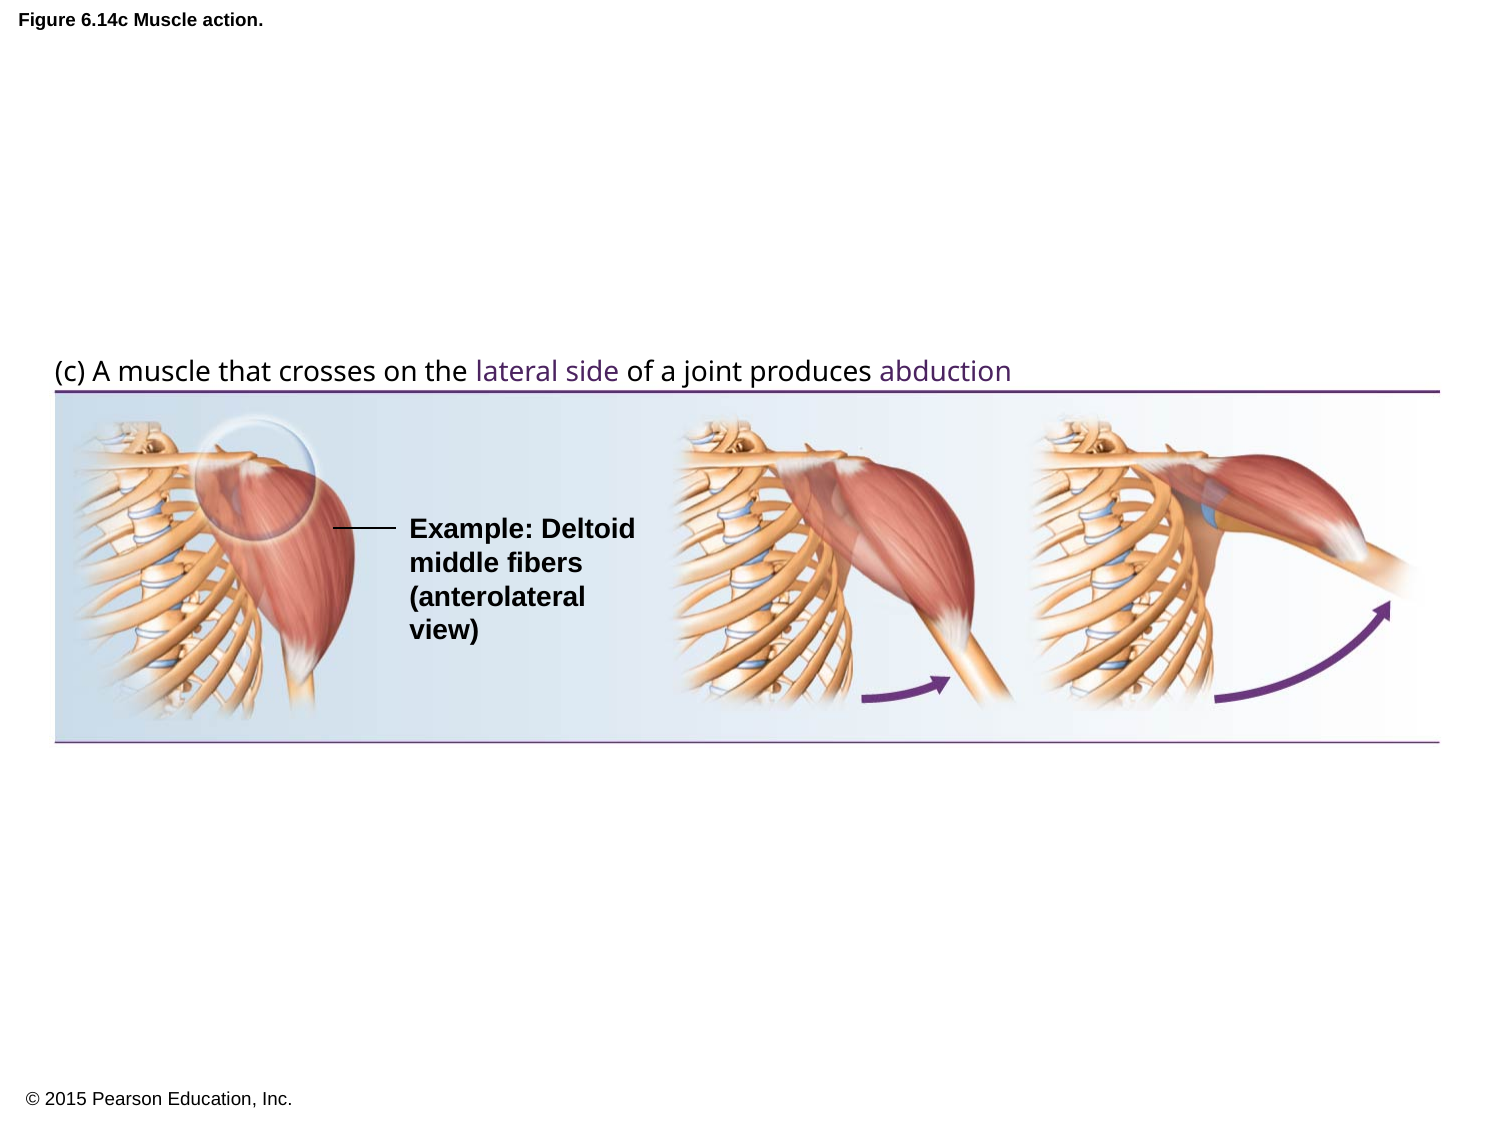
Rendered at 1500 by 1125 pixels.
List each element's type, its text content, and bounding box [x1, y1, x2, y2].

title Figure 6.14c Muscle action. [3, 0, 1452, 50]
picture [48, 350, 1452, 748]
